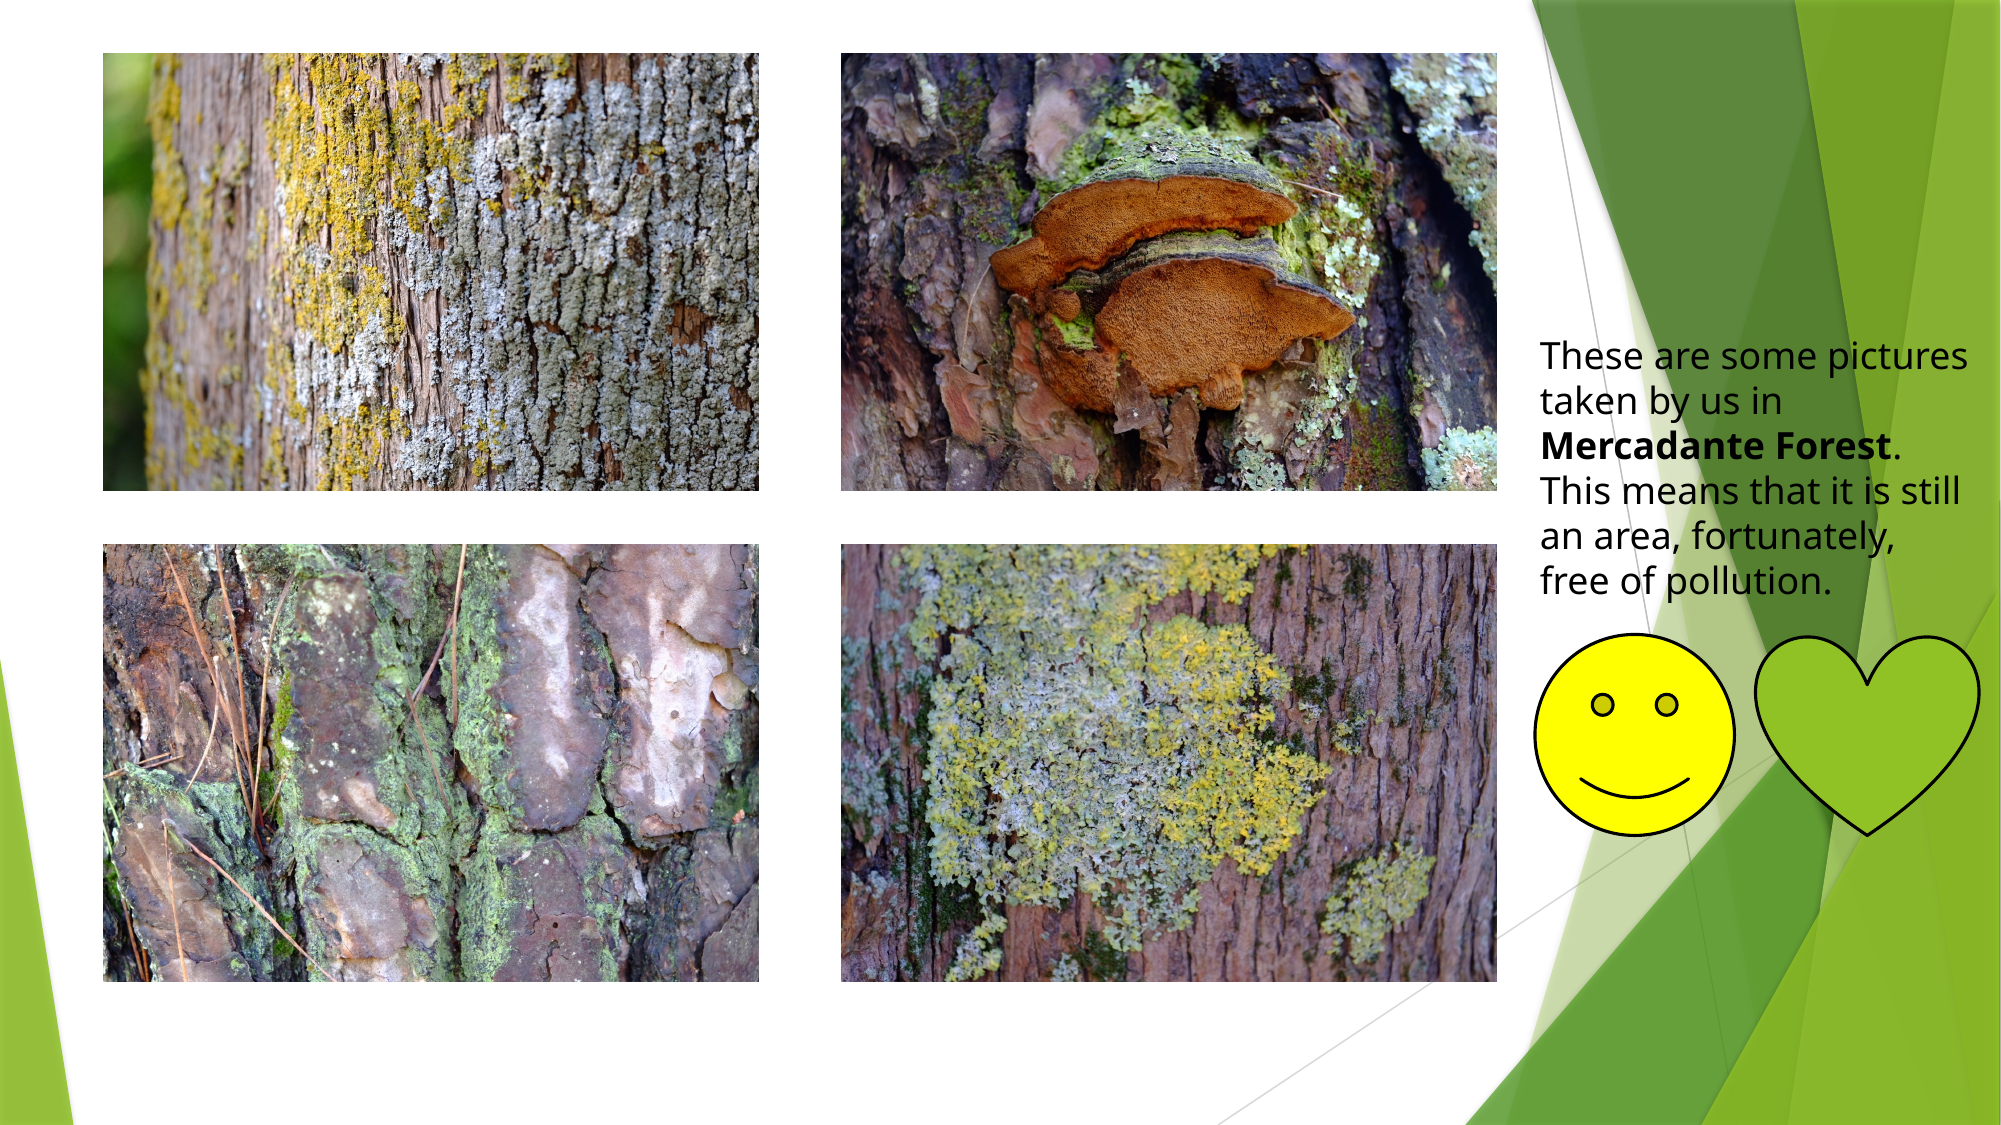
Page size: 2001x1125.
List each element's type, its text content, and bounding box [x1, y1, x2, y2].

text_box [1753, 635, 1981, 837]
picture [840, 53, 1498, 492]
picture [102, 53, 760, 492]
picture [102, 543, 760, 983]
text_box [1533, 632, 1737, 838]
text_box These are some pictures taken by us in Mercadante Forest. This means that it is still an area, fortunately, free of pollution. [1525, 324, 1988, 610]
picture [840, 543, 1498, 983]
